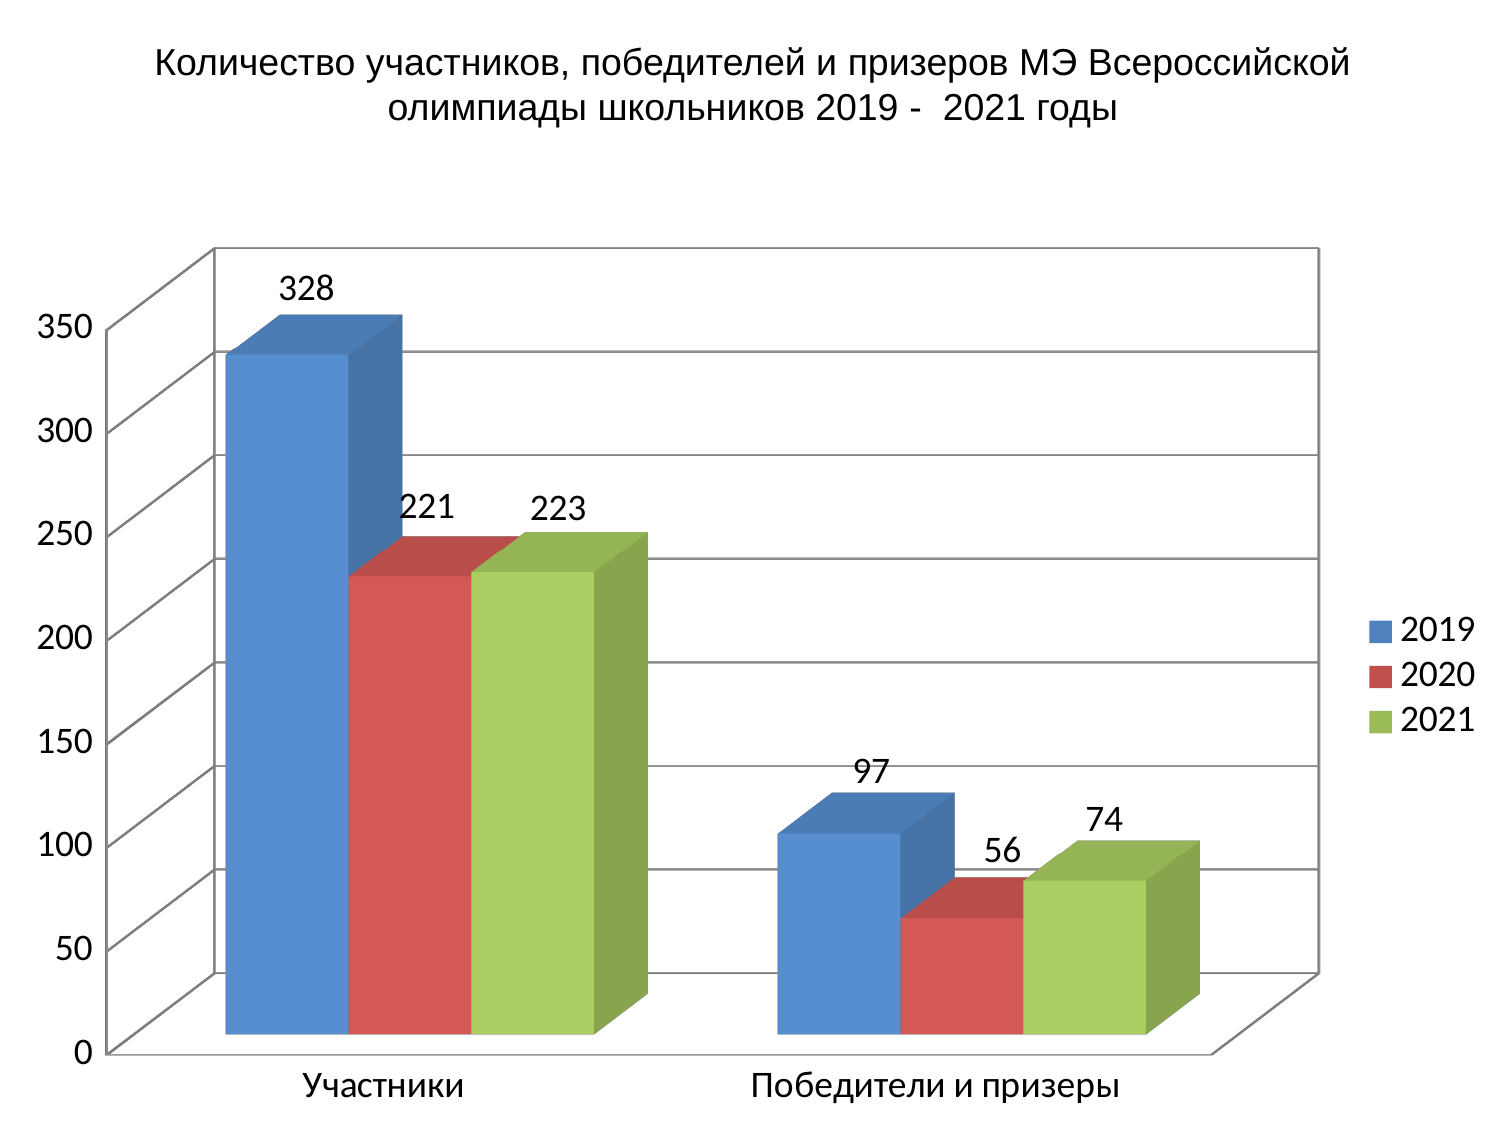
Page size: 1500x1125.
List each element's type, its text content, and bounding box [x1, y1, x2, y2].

text_box Количество участников, победителей и призеров МЭ Всероссийской олимпиады школьников 2019 - 2021 годы [41, 30, 1465, 136]
chart [0, 228, 1500, 1125]
